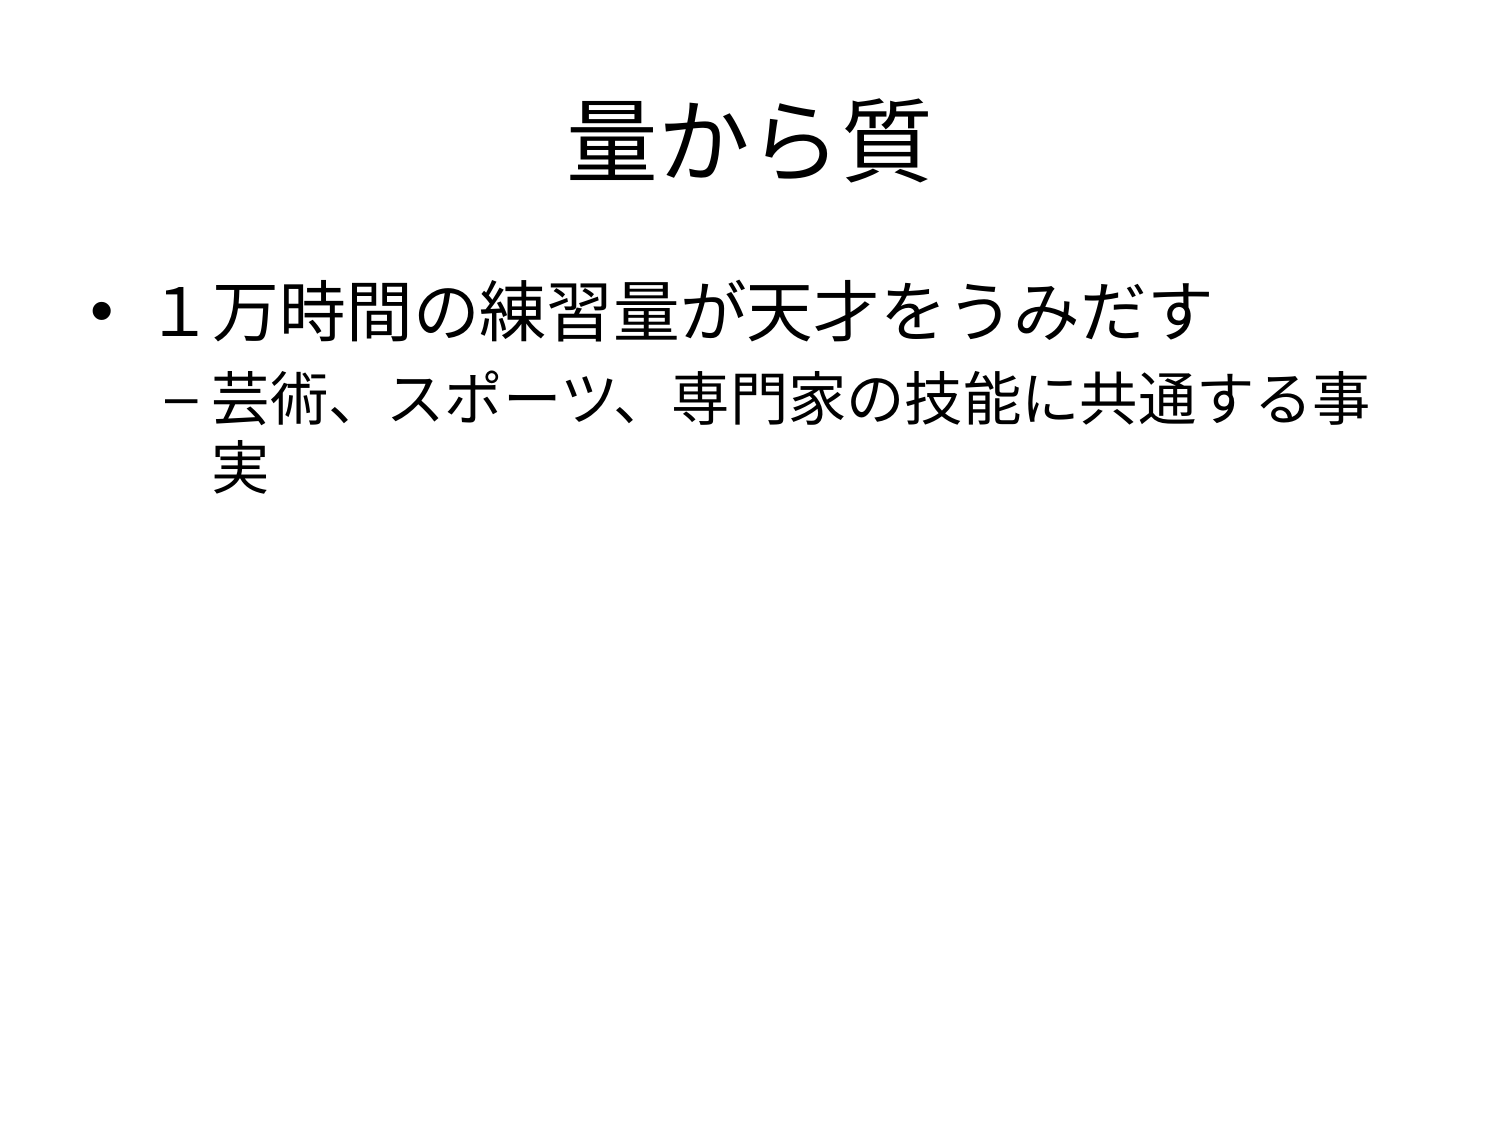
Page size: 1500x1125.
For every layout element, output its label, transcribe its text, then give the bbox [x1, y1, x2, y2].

list １万時間の練習量が天才をうみだす 芸術、スポーツ、専門家の技能に共通する事実 [75, 262, 1425, 1005]
title 量から質 [75, 45, 1425, 233]
